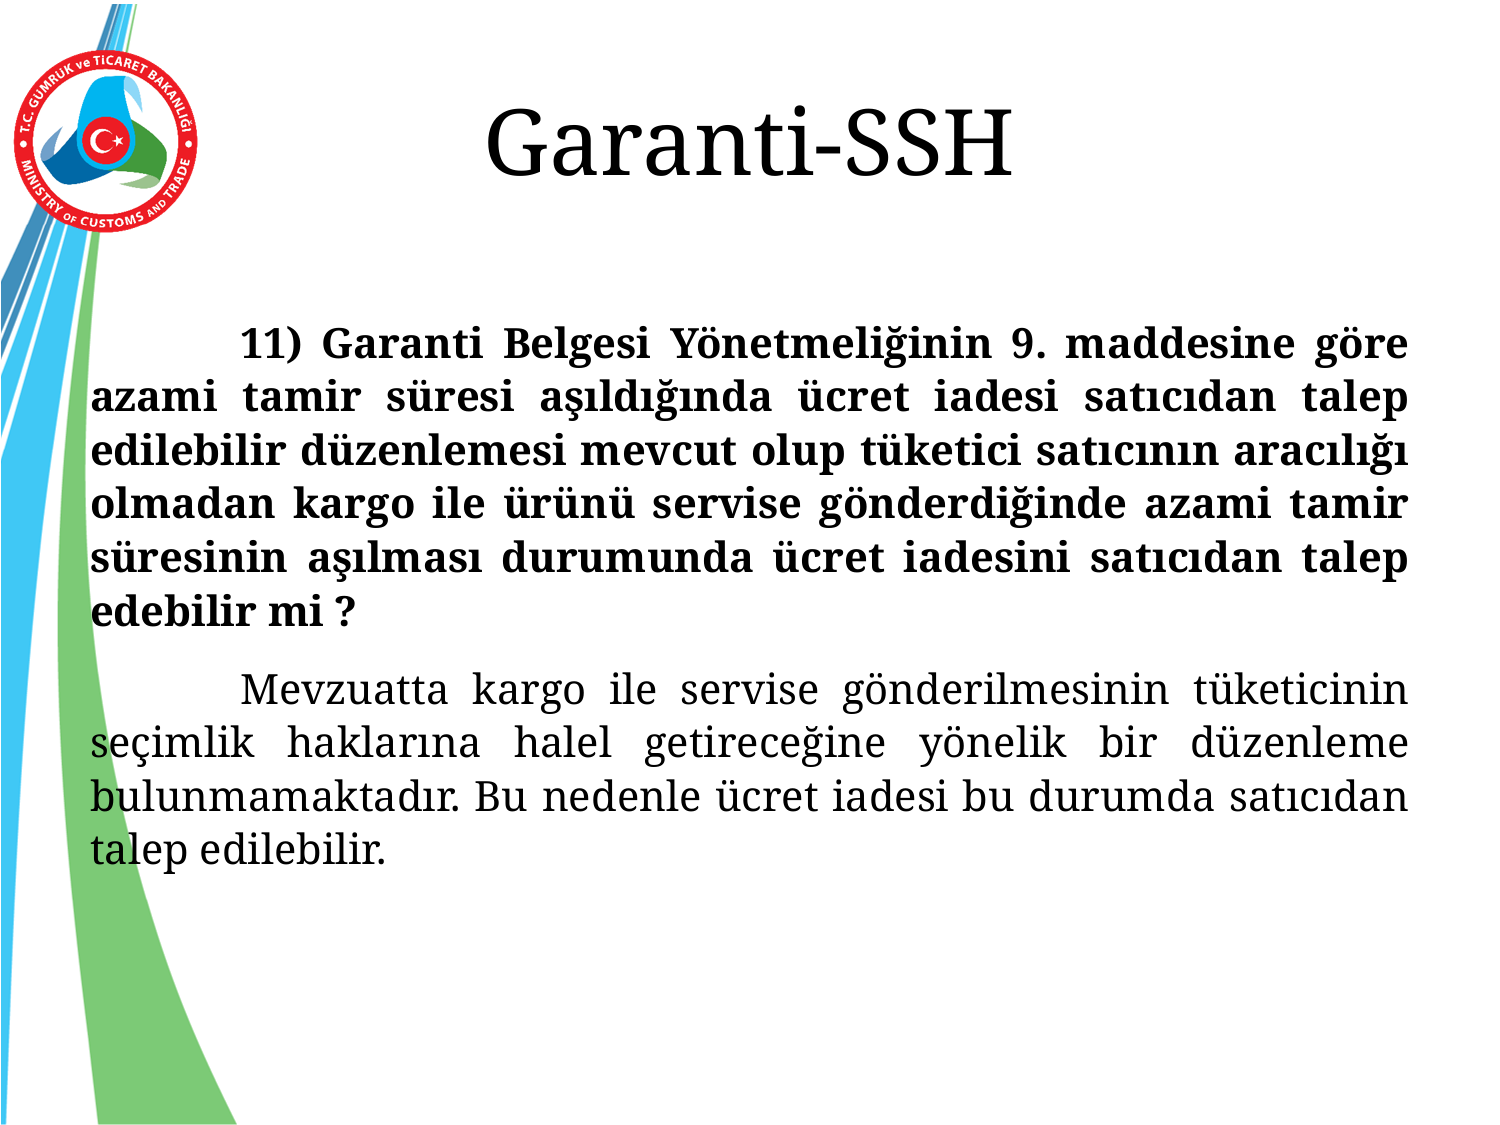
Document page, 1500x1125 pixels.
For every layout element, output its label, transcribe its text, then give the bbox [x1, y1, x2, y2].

text_box [136, 302, 1448, 518]
title Garanti-SSH [75, 45, 1425, 233]
picture [0, 0, 1500, 1125]
list 11) Garanti Belgesi Yönetmeliğinin 9. maddesine göre azami tamir süresi aşıldığında ücret iadesi satıcıdan talep edilebilir düzenlemesi mevcut olup tüketici satıcının aracılığı olmadan kargo ile ürünü servise gönderdiğinde azami tamir süresinin aşılması durumunda ücret iadesini satıcıdan talep edebilir mi ? Mevzuatta kargo ile servise gönderilmesinin tüketicinin seçimlik haklarına halel getireceğine yönelik bir düzenleme bulunmamaktadır. Bu nedenle ücret iadesi bu durumda satıcıdan talep edilebilir. [75, 262, 1425, 1005]
